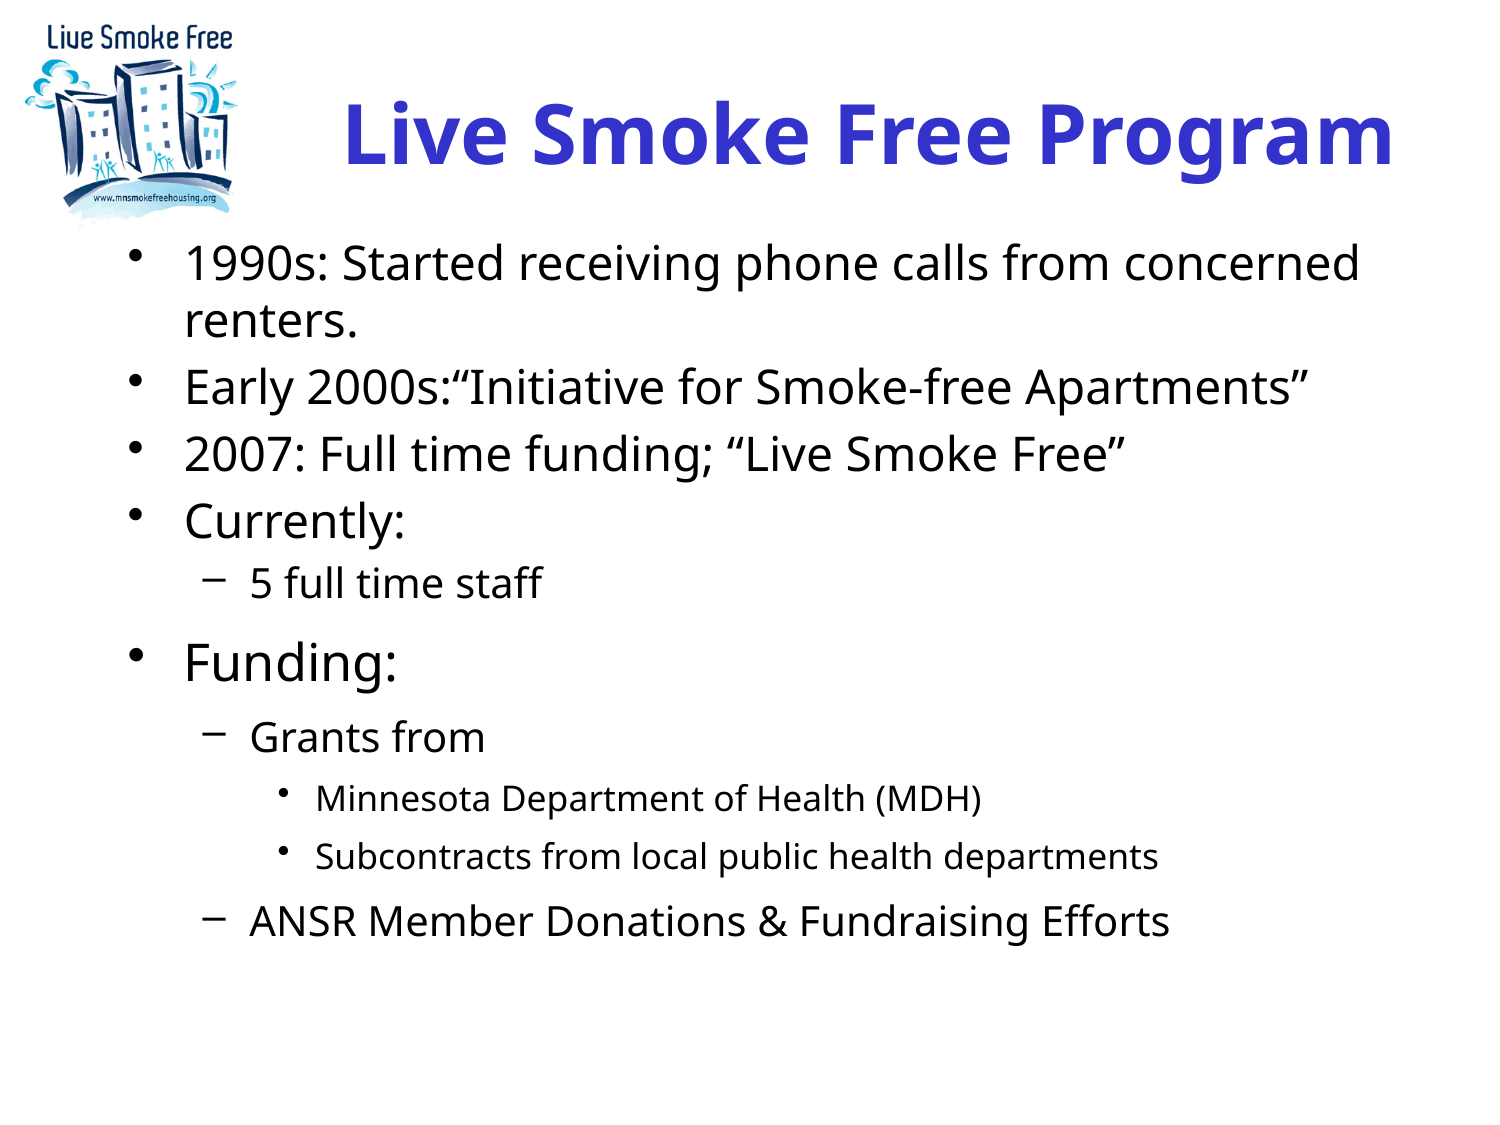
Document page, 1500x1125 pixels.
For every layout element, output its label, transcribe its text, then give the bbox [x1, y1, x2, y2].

title Live Smoke Free Program [300, 50, 1438, 213]
picture [25, 24, 239, 233]
list 1990s: Started receiving phone calls from concerned renters. Early 2000s:“Initiative for Smoke-free Apartments” 2007: Full time funding; “Live Smoke Free” Currently: 5 full time staff Funding: Grants from Minnesota Department of Health (MDH) Subcontracts from local public health departments ANSR Member Donations & Fundraising Efforts [112, 224, 1388, 1000]
